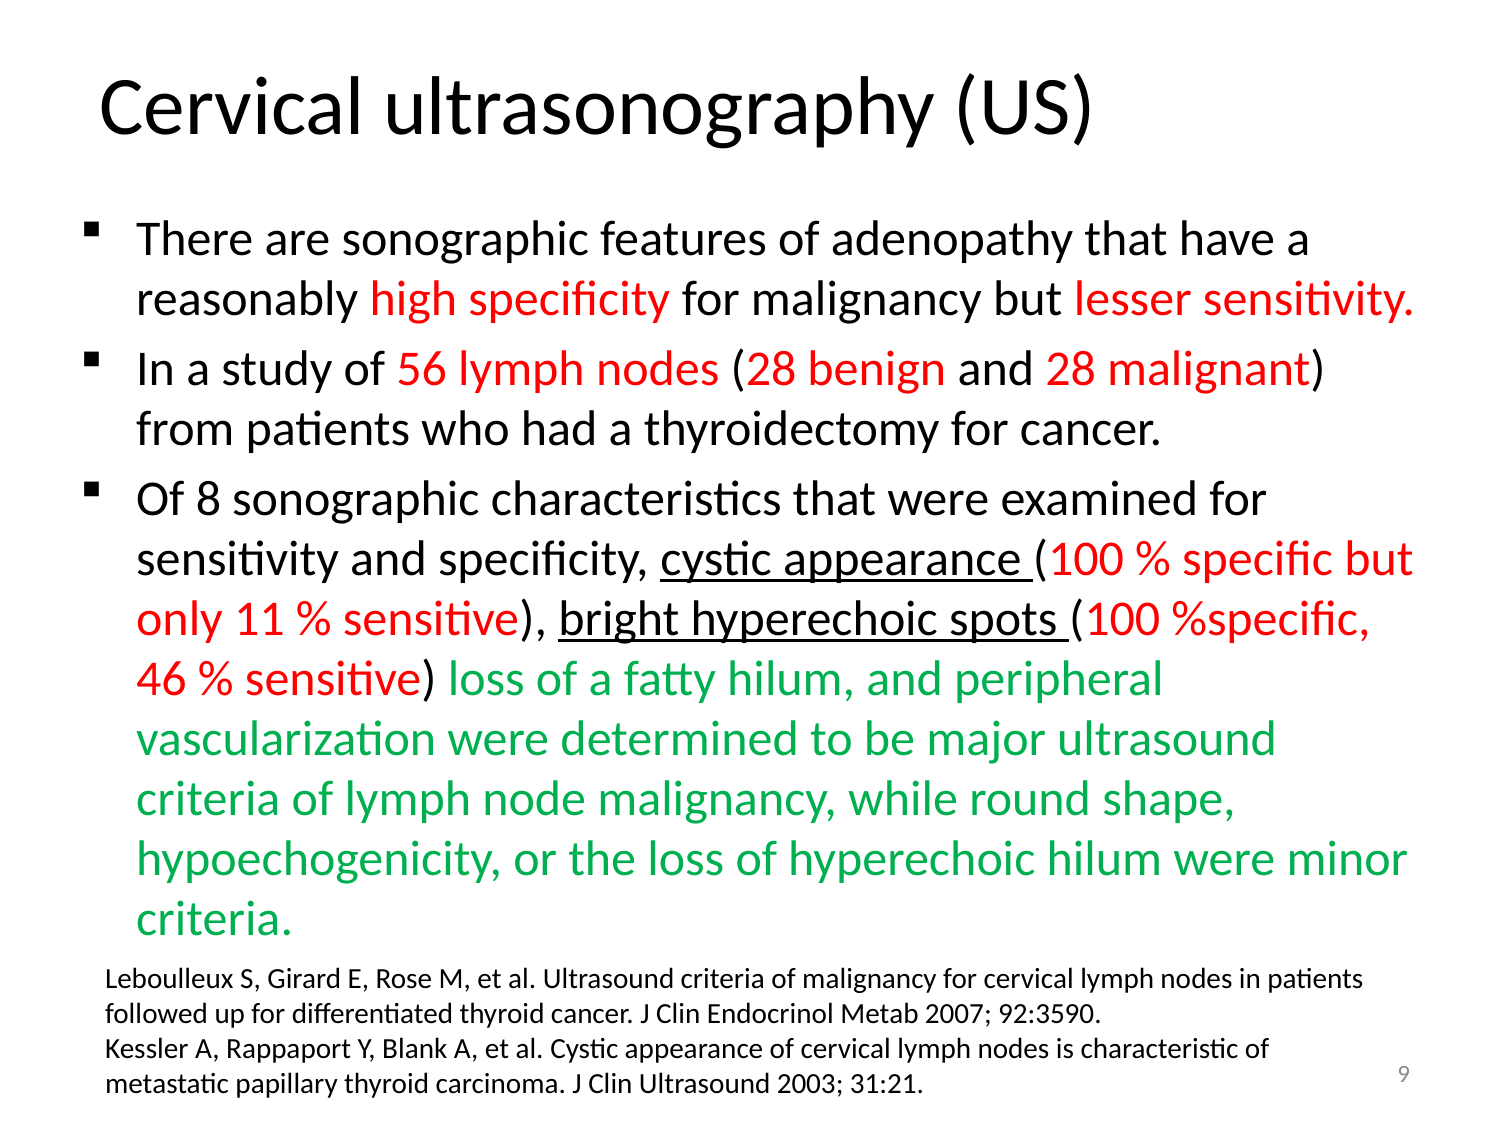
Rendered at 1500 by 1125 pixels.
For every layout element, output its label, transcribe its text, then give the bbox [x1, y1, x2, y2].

list There are sonographic features of adenopathy that have a reasonably high specificity for malignancy but lesser sensitivity. In a study of 56 lymph nodes (28 benign and 28 malignant) from patients who had a thyroidectomy for cancer. Of 8 sonographic characteristics that were examined for sensitivity and specificity, cystic appearance (100 % specific but only 11 % sensitive), bright hyperechoic spots (100 %specific, 46 % sensitive) loss of a fatty hilum, and peripheral vascularization were determined to be major ultrasound criteria of lymph node malignancy, while round shape, hypoechogenicity, or the loss of hyperechoic hilum were minor criteria. [64, 198, 1447, 941]
text_box Leboulleux S, Girard E, Rose M, et al. Ultrasound criteria of malignancy for cervical lymph nodes in patients followed up for differentiated thyroid cancer. J Clin Endocrinol Metab 2007; 92:3590. Kessler A, Rappaport Y, Blank A, et al. Cystic appearance of cervical lymph nodes is characteristic of metastatic papillary thyroid carcinoma. J Clin Ultrasound 2003; 31:21. [90, 952, 1394, 1125]
slide_number 9 [1394, 1042, 1425, 1103]
title Cervical ultrasonography (US) [0, 7, 1274, 195]
